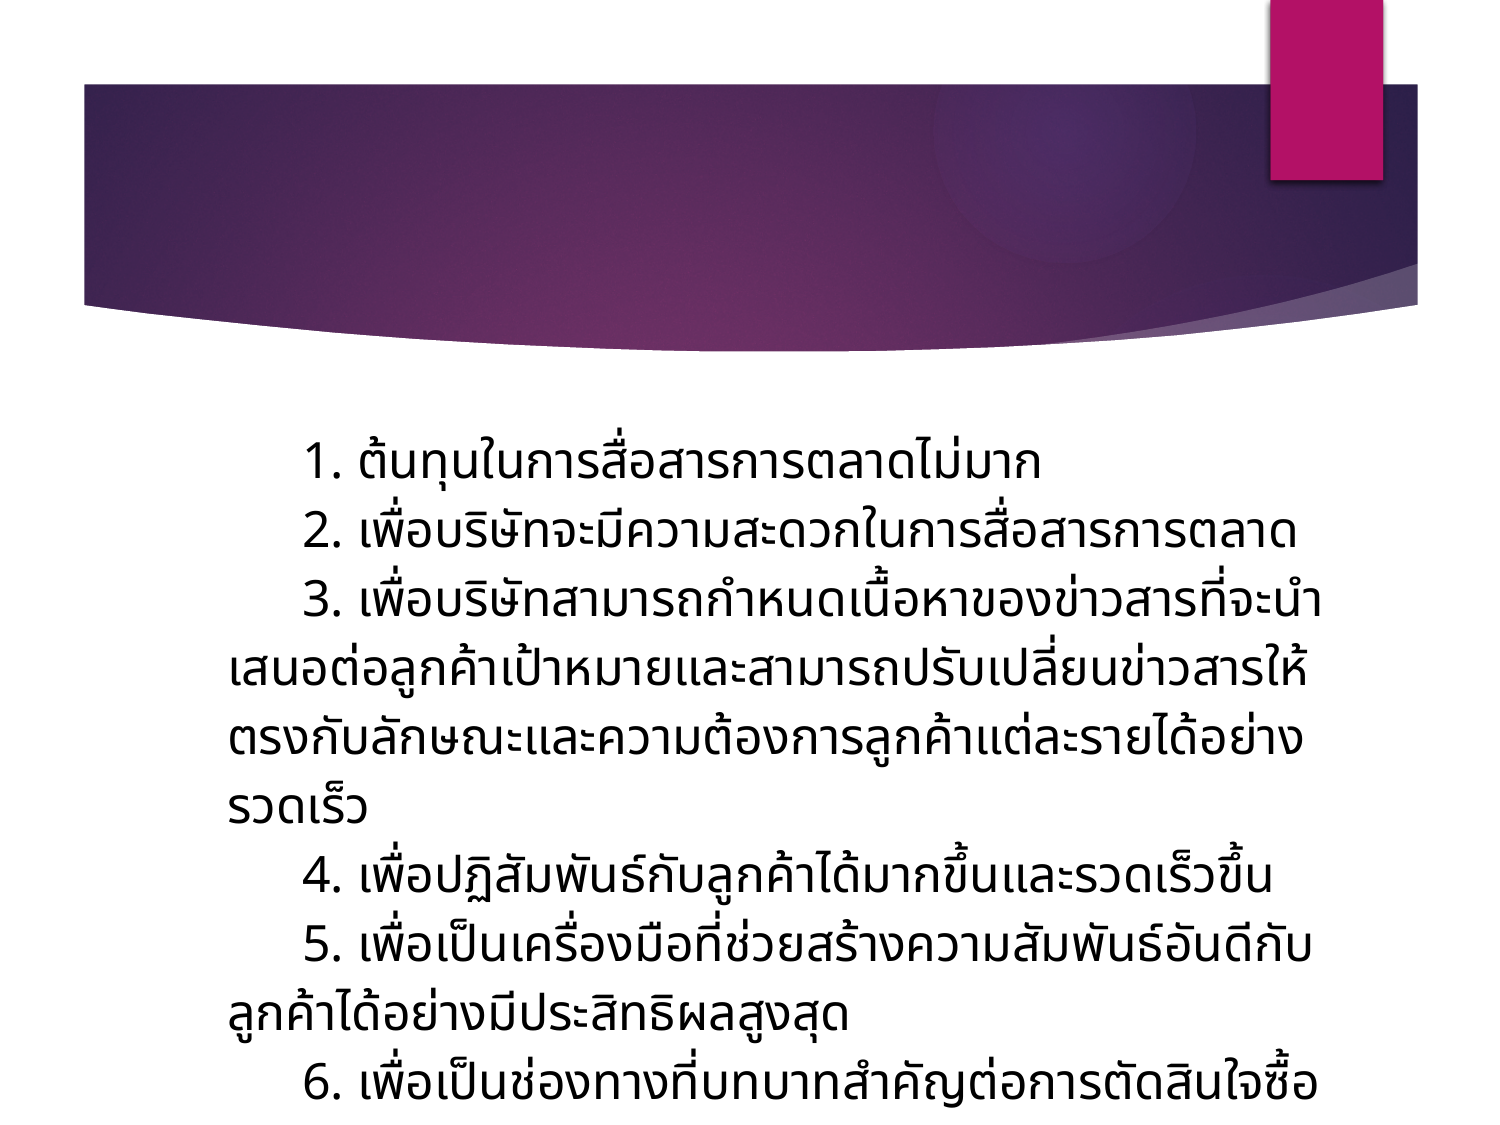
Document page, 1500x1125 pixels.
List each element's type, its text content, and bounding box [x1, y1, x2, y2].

text_box 1. ต้นทุนในการสื่อสารการตลาดไม่มาก 2. เพื่อบริษัทจะมีความสะดวกในการสื่อสารการตลาด 3. เพื่อบริษัทสามารถกำหนดเนื้อหาของข่าวสารที่จะนำเสนอต่อลูกค้าเป้าหมายและสามารถปรับเปลี่ยนข่าวสารให้ตรงกับลักษณะและความต้องการลูกค้าแต่ละรายได้อย่างรวดเร็ว 4. เพื่อปฏิสัมพันธ์กับลูกค้าได้มากขึ้นและรวดเร็วขึ้น 5. เพื่อเป็นเครื่องมือที่ช่วยสร้างความสัมพันธ์อันดีกับลูกค้าได้อย่างมีประสิทธิผลสูงสุด 6. เพื่อเป็นช่องทางที่บทบาทสำคัญต่อการตัดสินใจซื้อของผู้บริโภคในปัจจุบัน [212, 412, 1363, 1125]
